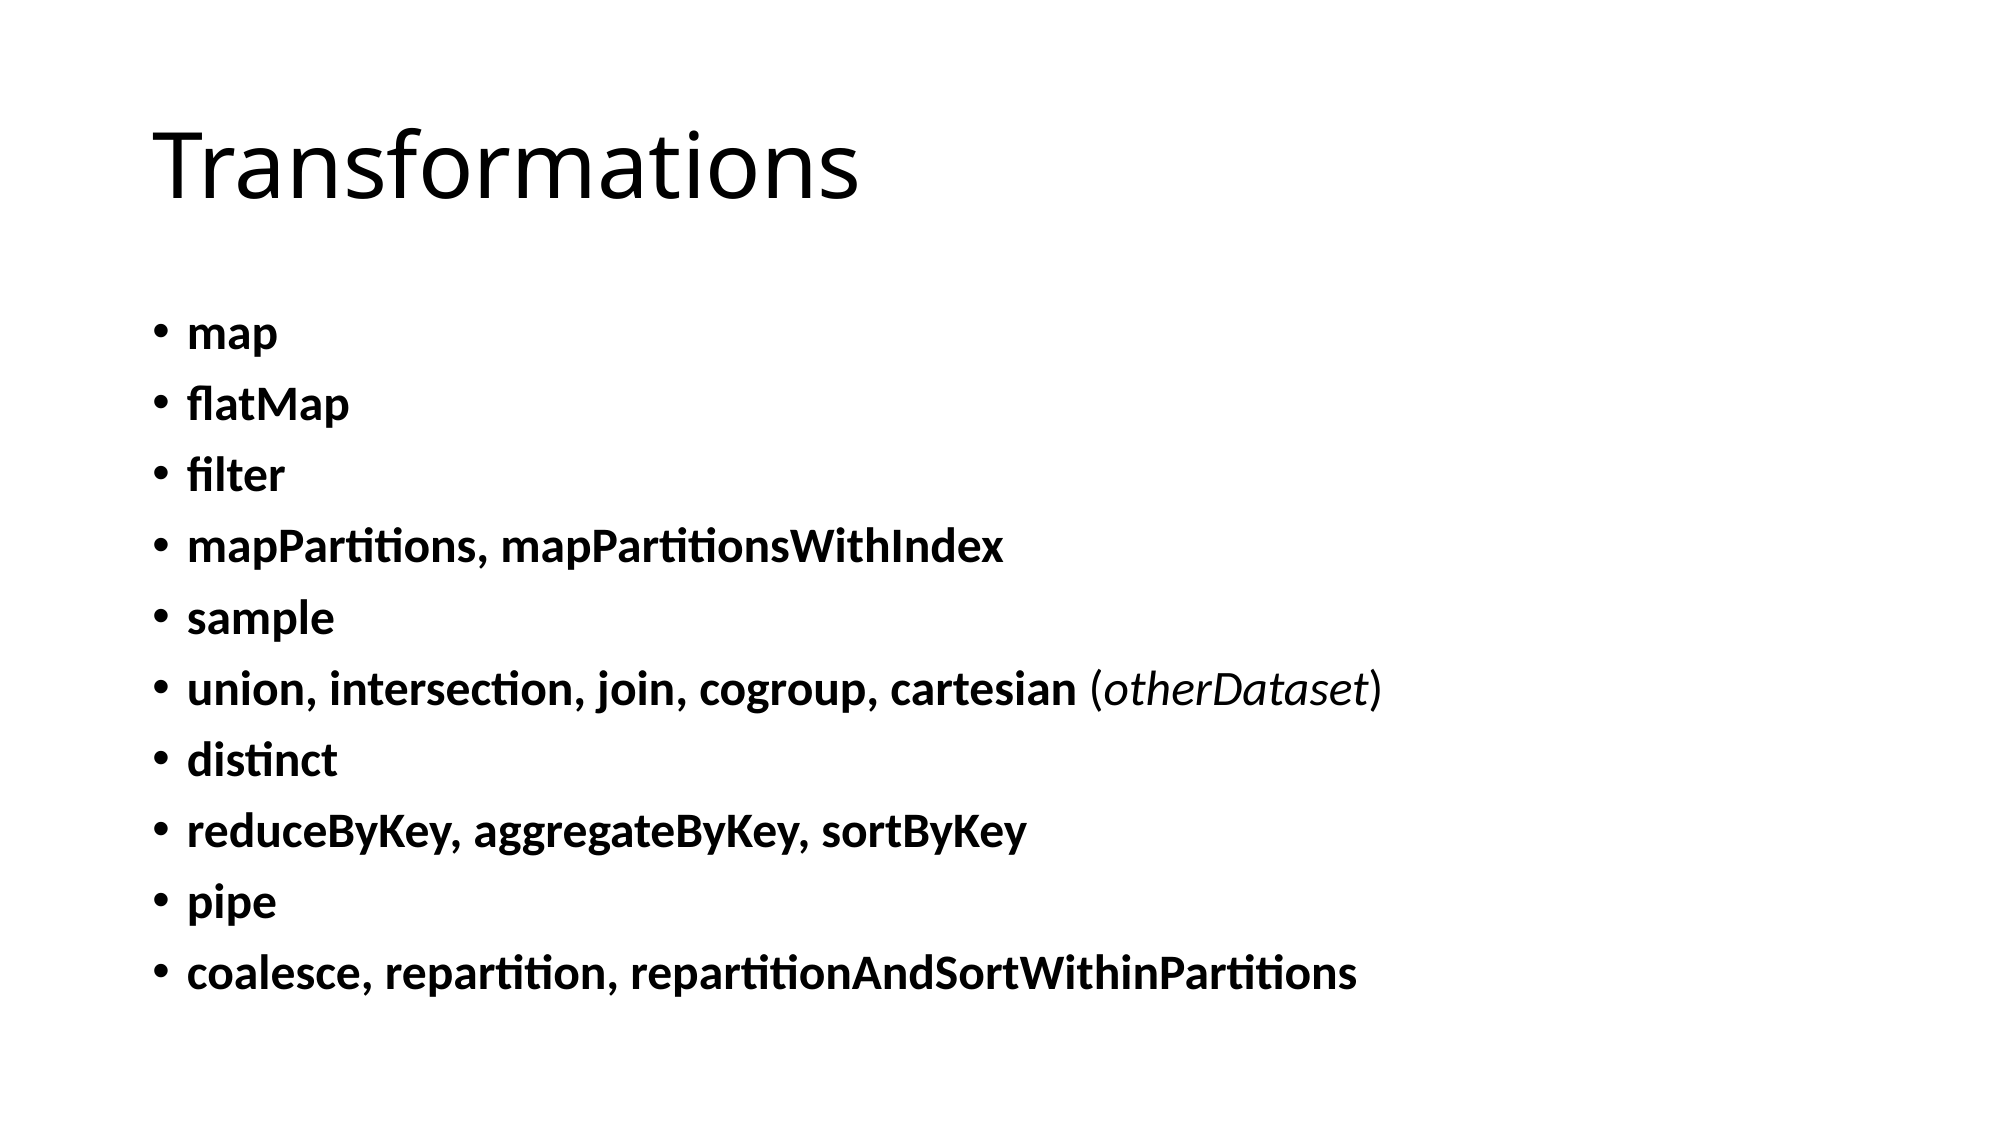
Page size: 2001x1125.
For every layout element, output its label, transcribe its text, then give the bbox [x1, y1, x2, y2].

title Transformations [137, 59, 1863, 278]
list map flatMap filter mapPartitions, mapPartitionsWithIndex sample union, intersection, join, cogroup, cartesian (otherDataset) distinct reduceByKey, aggregateByKey, sortByKey pipe coalesce, repartition, repartitionAndSortWithinPartitions [137, 299, 1863, 1014]
